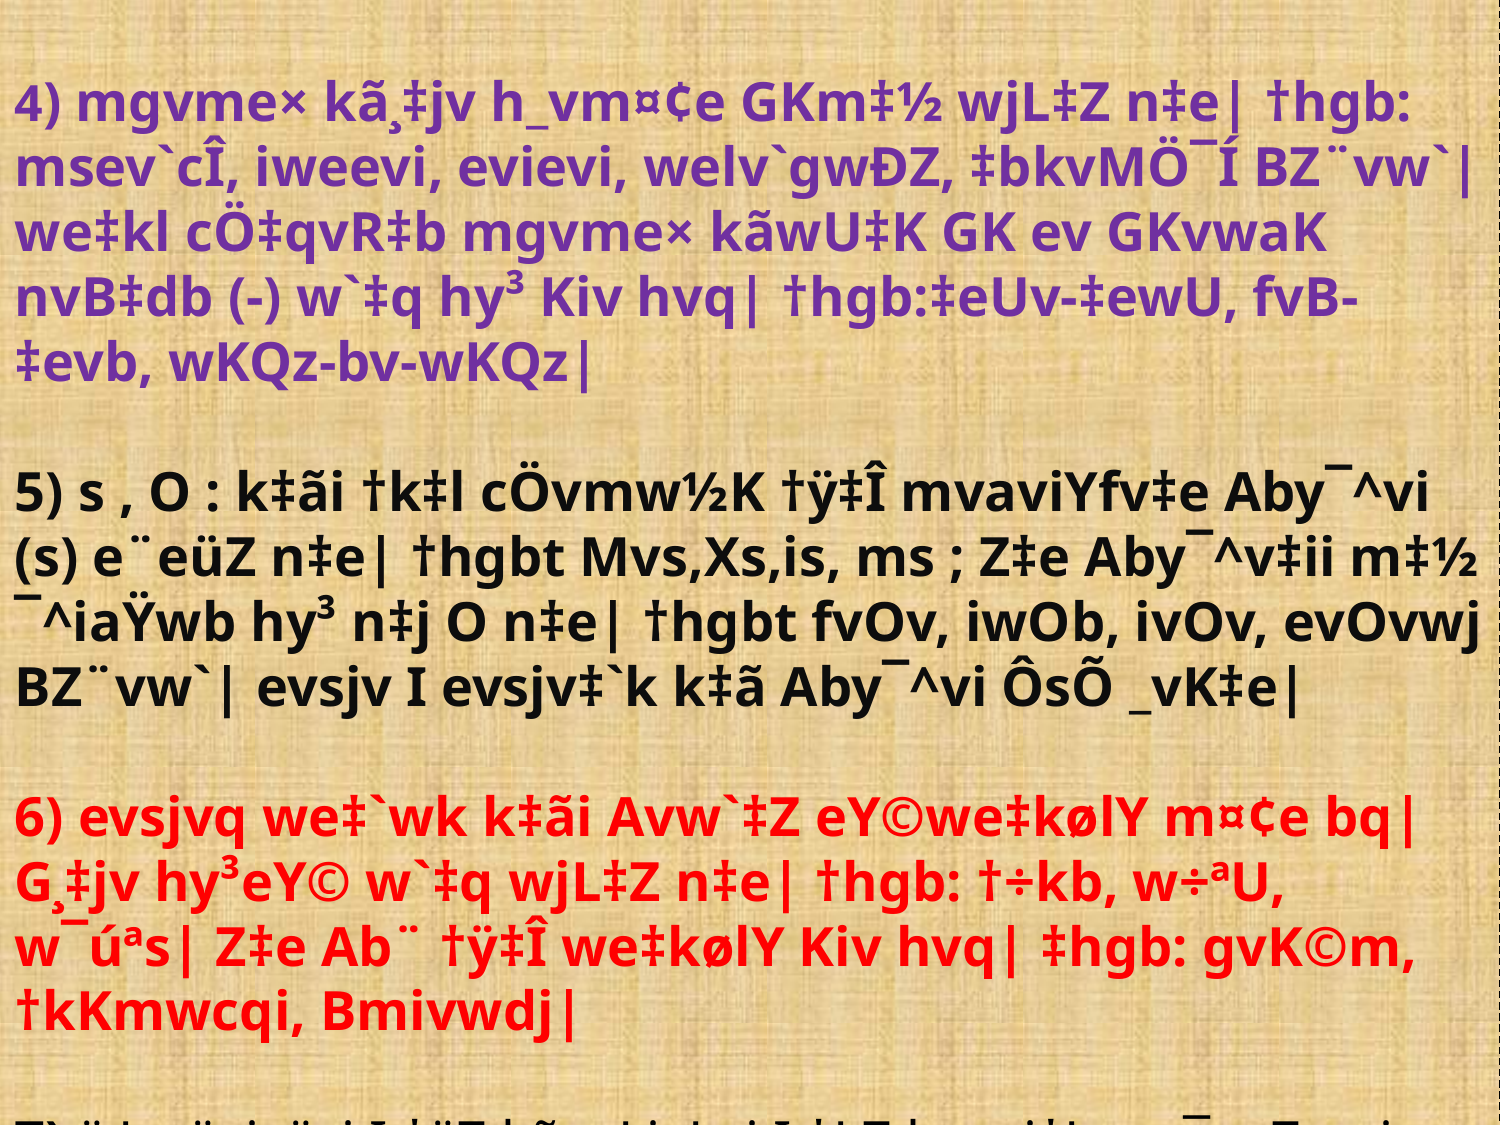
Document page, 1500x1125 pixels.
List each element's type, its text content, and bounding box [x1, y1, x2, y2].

text_box 4) mgvme× kã¸‡jv h_vm¤¢e GKm‡½ wjL‡Z n‡e| †hgb: msev`cÎ, iweevi, evievi, welv`gwÐZ, ‡bkvMÖ¯Í BZ¨vw`| we‡kl cÖ‡qvR‡b mgvme× kãwU‡K GK ev GKvwaK nvB‡db (-) w`‡q hy³ Kiv hvq| †hgb:‡eUv-‡ewU, fvB-‡evb, wKQz-bv-wKQz| 5) s , O : k‡ãi †k‡l cÖvmw½K †ÿ‡Î mvaviYfv‡e Aby¯^vi (s) e¨eüZ n‡e| †hgbt Mvs,Xs,is, ms ; Z‡e Aby¯^v‡ii m‡½ ¯^iaŸwb hy³ n‡j O n‡e| †hgbt fvOv, iwOb, ivOv, evOvwj BZ¨vw`| evsjv I evsjv‡`k k‡ã Aby¯^vi ÔsÕ _vK‡e| 6) evsjvq we‡`wk k‡ãi Avw`‡Z eY©we‡kølY m¤¢e bq| G¸‡jv hy³eY© w`‡q wjL‡Z n‡e| †hgb: †÷kb, w÷ªU, w¯úªs| Z‡e Ab¨ †ÿ‡Î we‡kølY Kiv hvq| ‡hgb: gvK©m, †kKmwcqi, Bmivwdj| 7) ÿ,L : ÿxi, ÿzi I †ÿZ kã wLi, Lyi I †LZ bv wj‡L ms¯‹…Z g~j Abymi‡Y ÿxi, ÿzi I †ÿZ-B †jLv n‡e| Z‡e A-Zrmg k‡ã wL‡`, Ly`, Ly‡`, Lyi, (Mevw` cïi cv‡qi †kl cÖvšÍ) †LZ, L¨vcv BZ¨vw` †jLv hv‡e| [0, 0, 1500, 1125]
